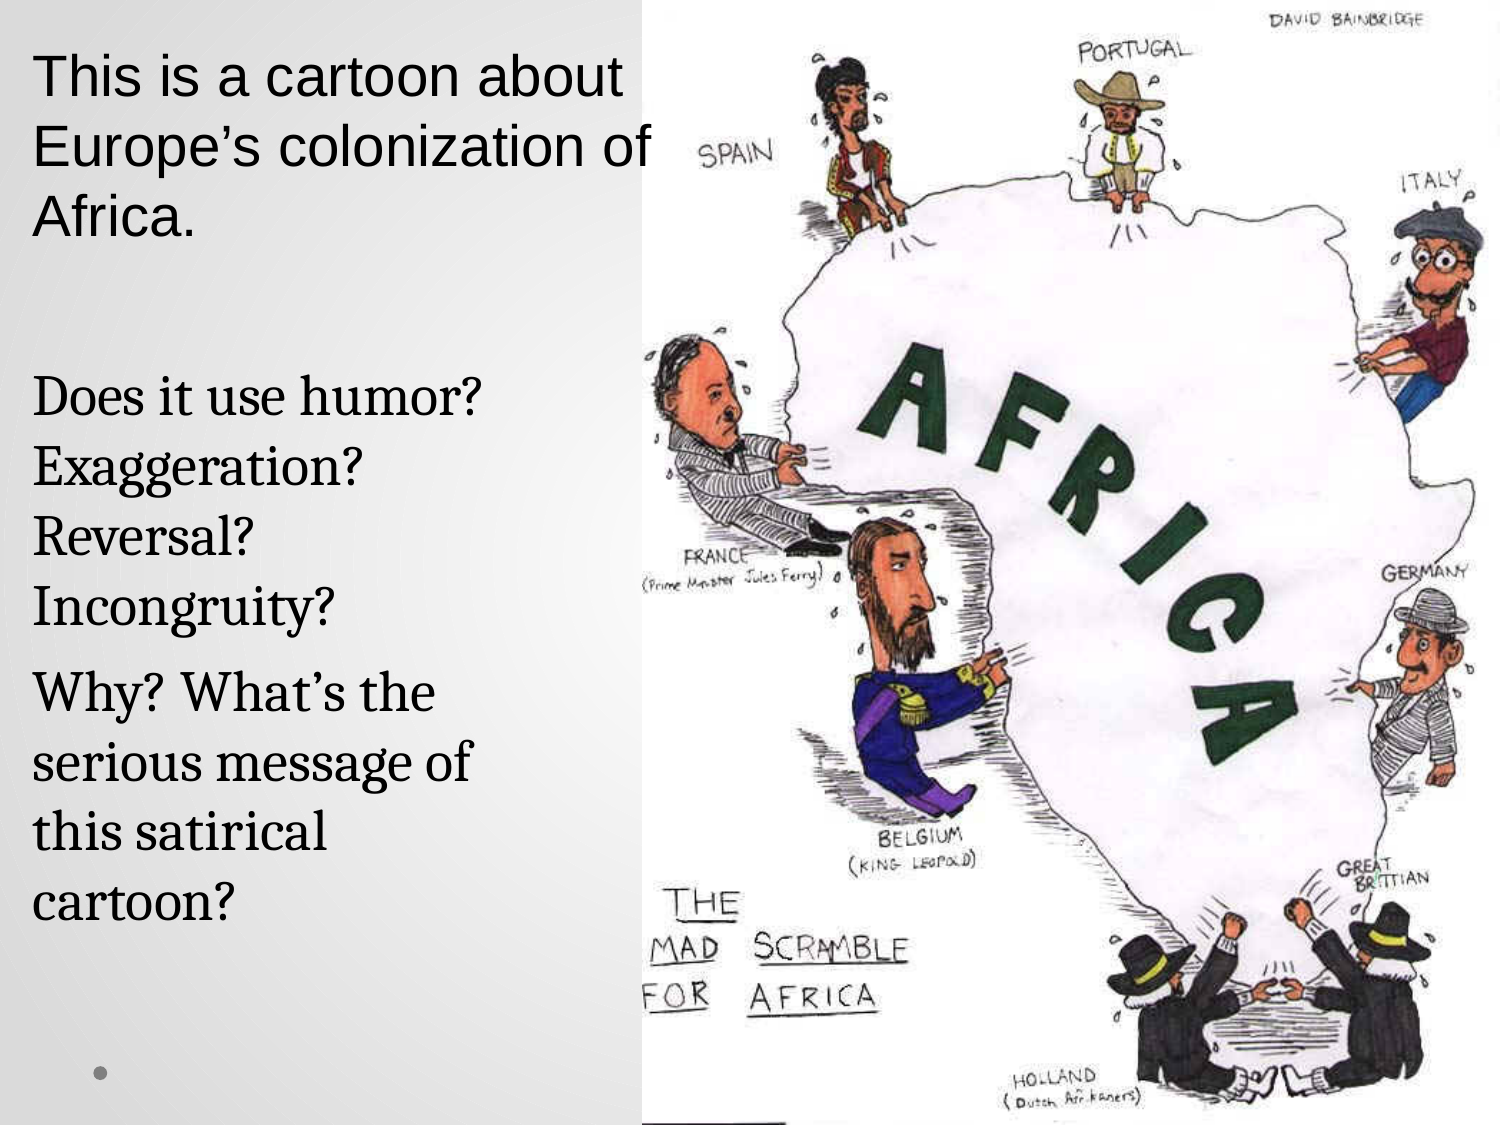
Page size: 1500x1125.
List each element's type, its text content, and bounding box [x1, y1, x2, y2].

text_box Why? What’s the serious message of this satirical cartoon? [17, 645, 538, 943]
text_box Does it use humor? Exaggeration? Reversal? Incongruity? [17, 349, 538, 645]
text_box This is a cartoon about Europe’s colonization of Africa. [17, 30, 636, 329]
picture [641, 0, 1500, 1125]
